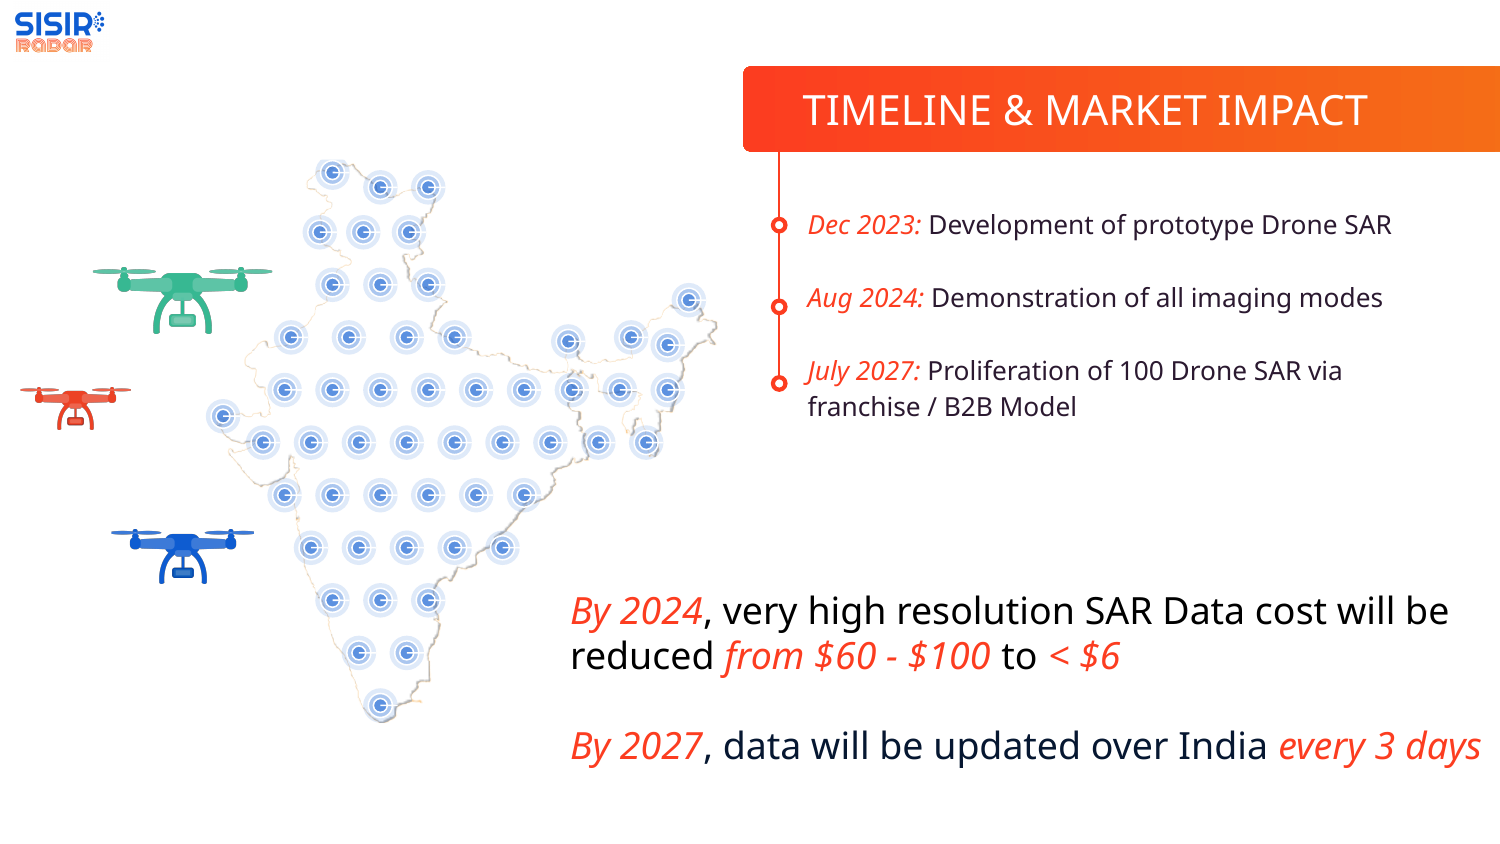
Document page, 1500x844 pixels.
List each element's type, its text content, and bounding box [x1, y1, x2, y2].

text_box TIMELINE & MARKET IMPACT [763, 68, 1384, 149]
text_box By 2024, very high resolution SAR Data cost will be reduced from $60 - $100 to < $6 By 2027, data will be updated over India every 3 days [555, 579, 1499, 775]
text_box [784, 218, 788, 232]
text_box [743, 66, 1500, 152]
text_box [784, 300, 788, 314]
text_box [20, 136, 772, 753]
picture [13, 1, 110, 62]
text_box [776, 376, 788, 392]
list Dec 2023: Development of prototype Drone SAR Aug 2024: Demonstration of all imaging modes July 2027: Proliferation of 100 Drone SAR via franchise / B2B Model [792, 189, 1449, 486]
